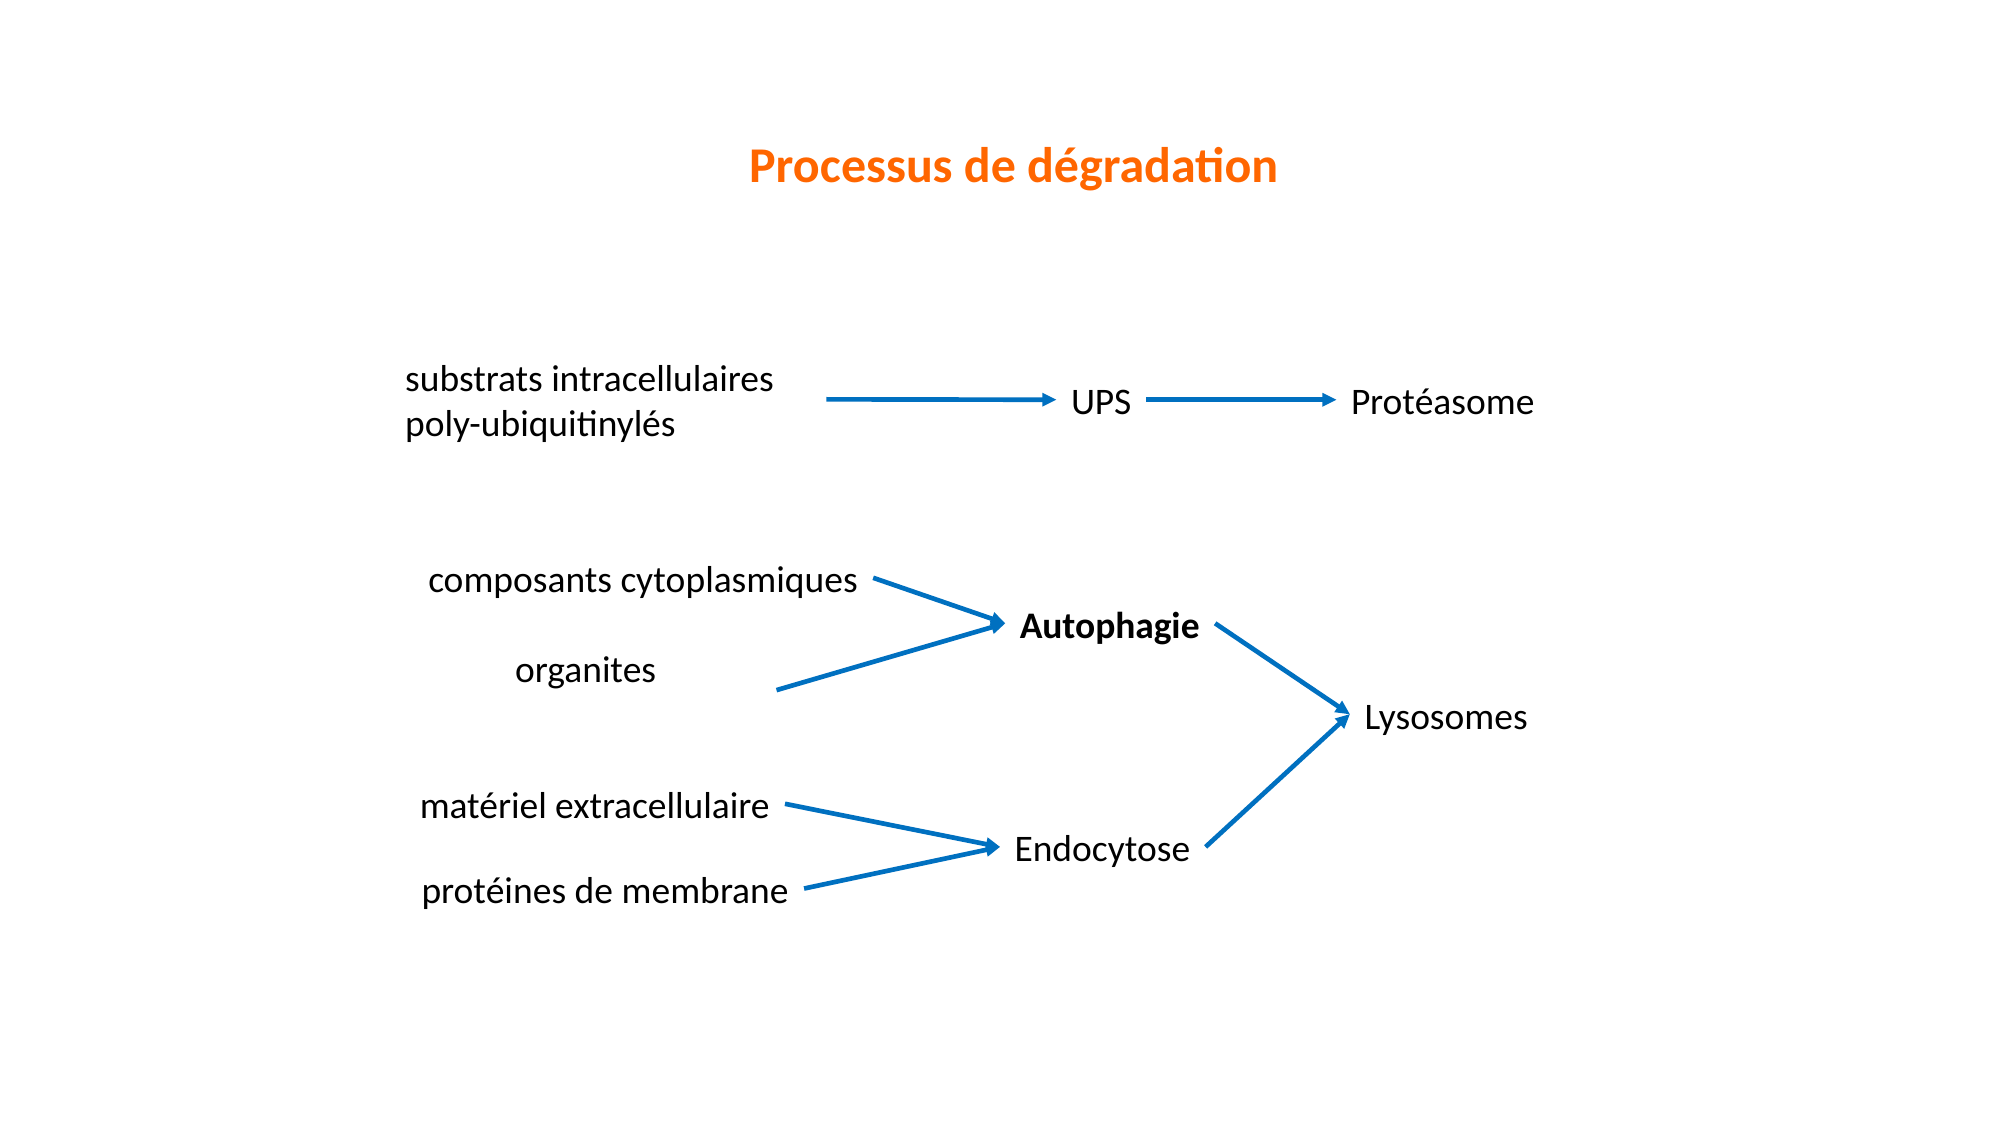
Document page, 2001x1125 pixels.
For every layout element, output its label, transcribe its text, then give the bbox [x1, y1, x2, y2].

text_box Endocytose [999, 817, 1206, 877]
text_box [1216, 714, 1337, 848]
text_box Lysosomes [1349, 684, 1543, 745]
text_box Processus de dégradation [734, 125, 1294, 201]
text_box composants cytoplasmiques [413, 547, 874, 608]
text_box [799, 804, 989, 848]
text_box organites [500, 637, 777, 743]
text_box Protéasome [1336, 369, 1550, 430]
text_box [896, 578, 991, 623]
text_box substrats intracellulaires poly-ubiquitinylés [390, 346, 827, 452]
text_box protéines de membrane [406, 858, 805, 919]
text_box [820, 847, 989, 889]
text_box matériel extracellulaire [405, 773, 785, 834]
text_box UPS [1056, 369, 1147, 430]
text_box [776, 623, 991, 669]
text_box Autophagie [1005, 593, 1216, 654]
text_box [1229, 623, 1337, 714]
